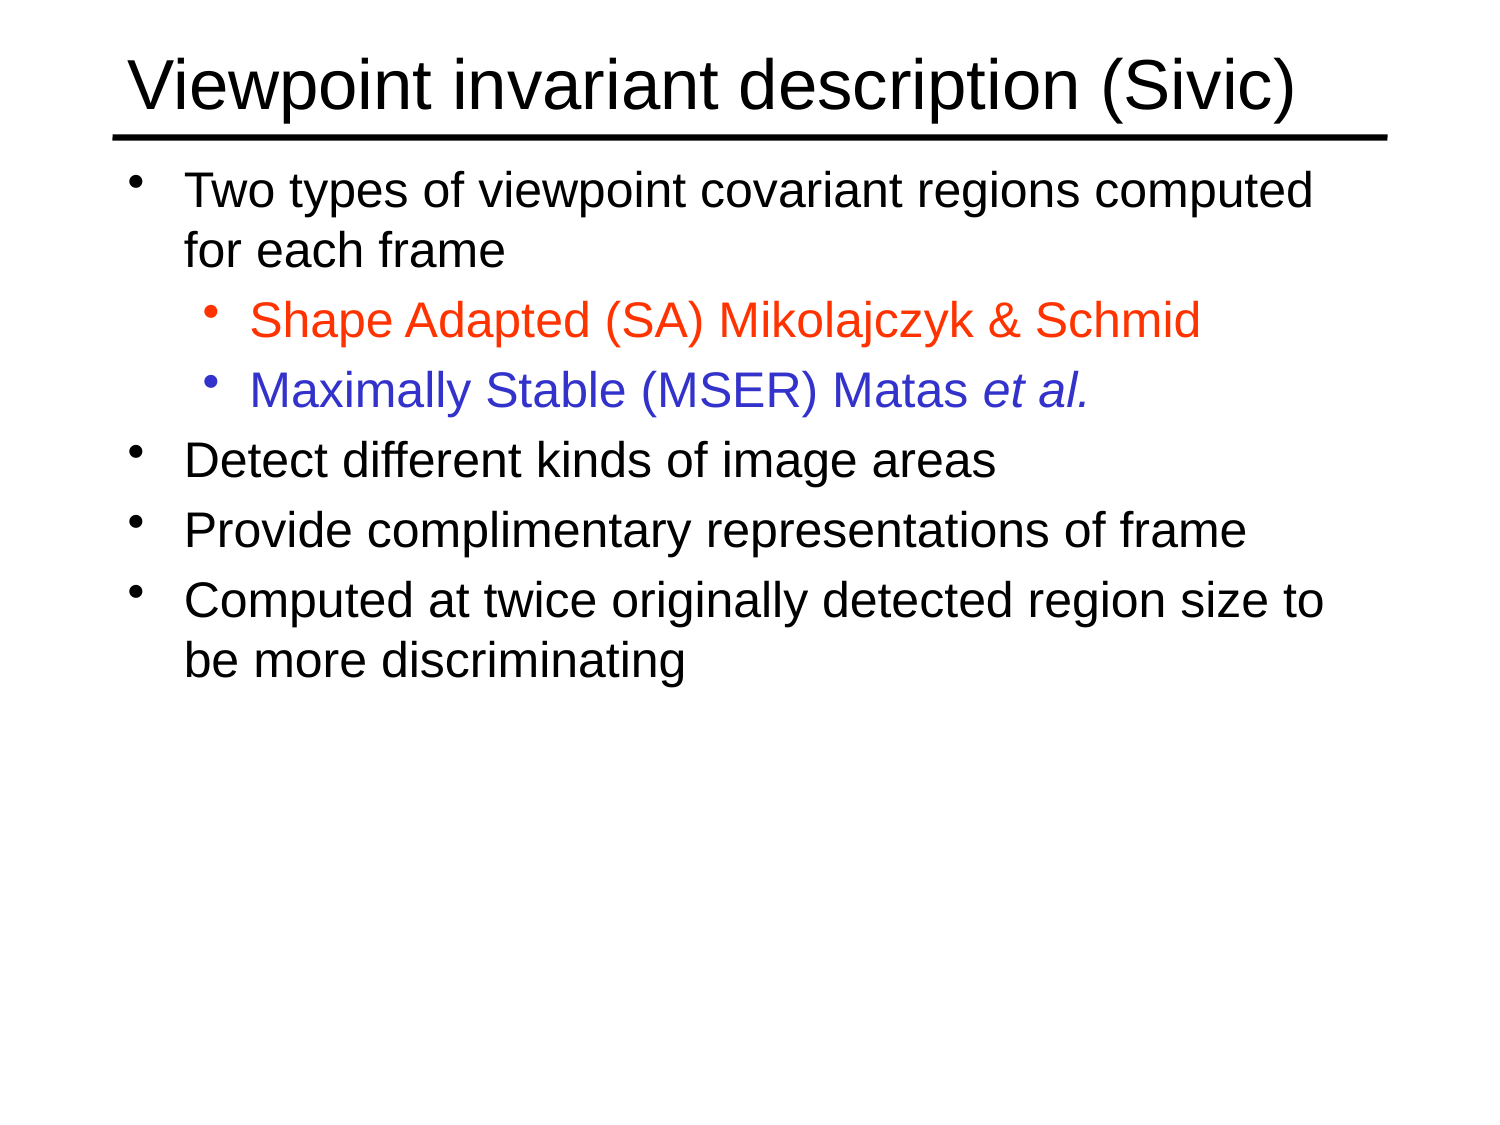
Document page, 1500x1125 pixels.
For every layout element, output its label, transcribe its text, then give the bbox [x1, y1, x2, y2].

title Viewpoint invariant description (Sivic) [112, 12, 1388, 149]
list Two types of viewpoint covariant regions computed for each frame Shape Adapted (SA) Mikolajczyk & Schmid Maximally Stable (MSER) Matas et al. Detect different kinds of image areas Provide complimentary representations of frame Computed at twice originally detected region size to be more discriminating [112, 149, 1388, 1013]
